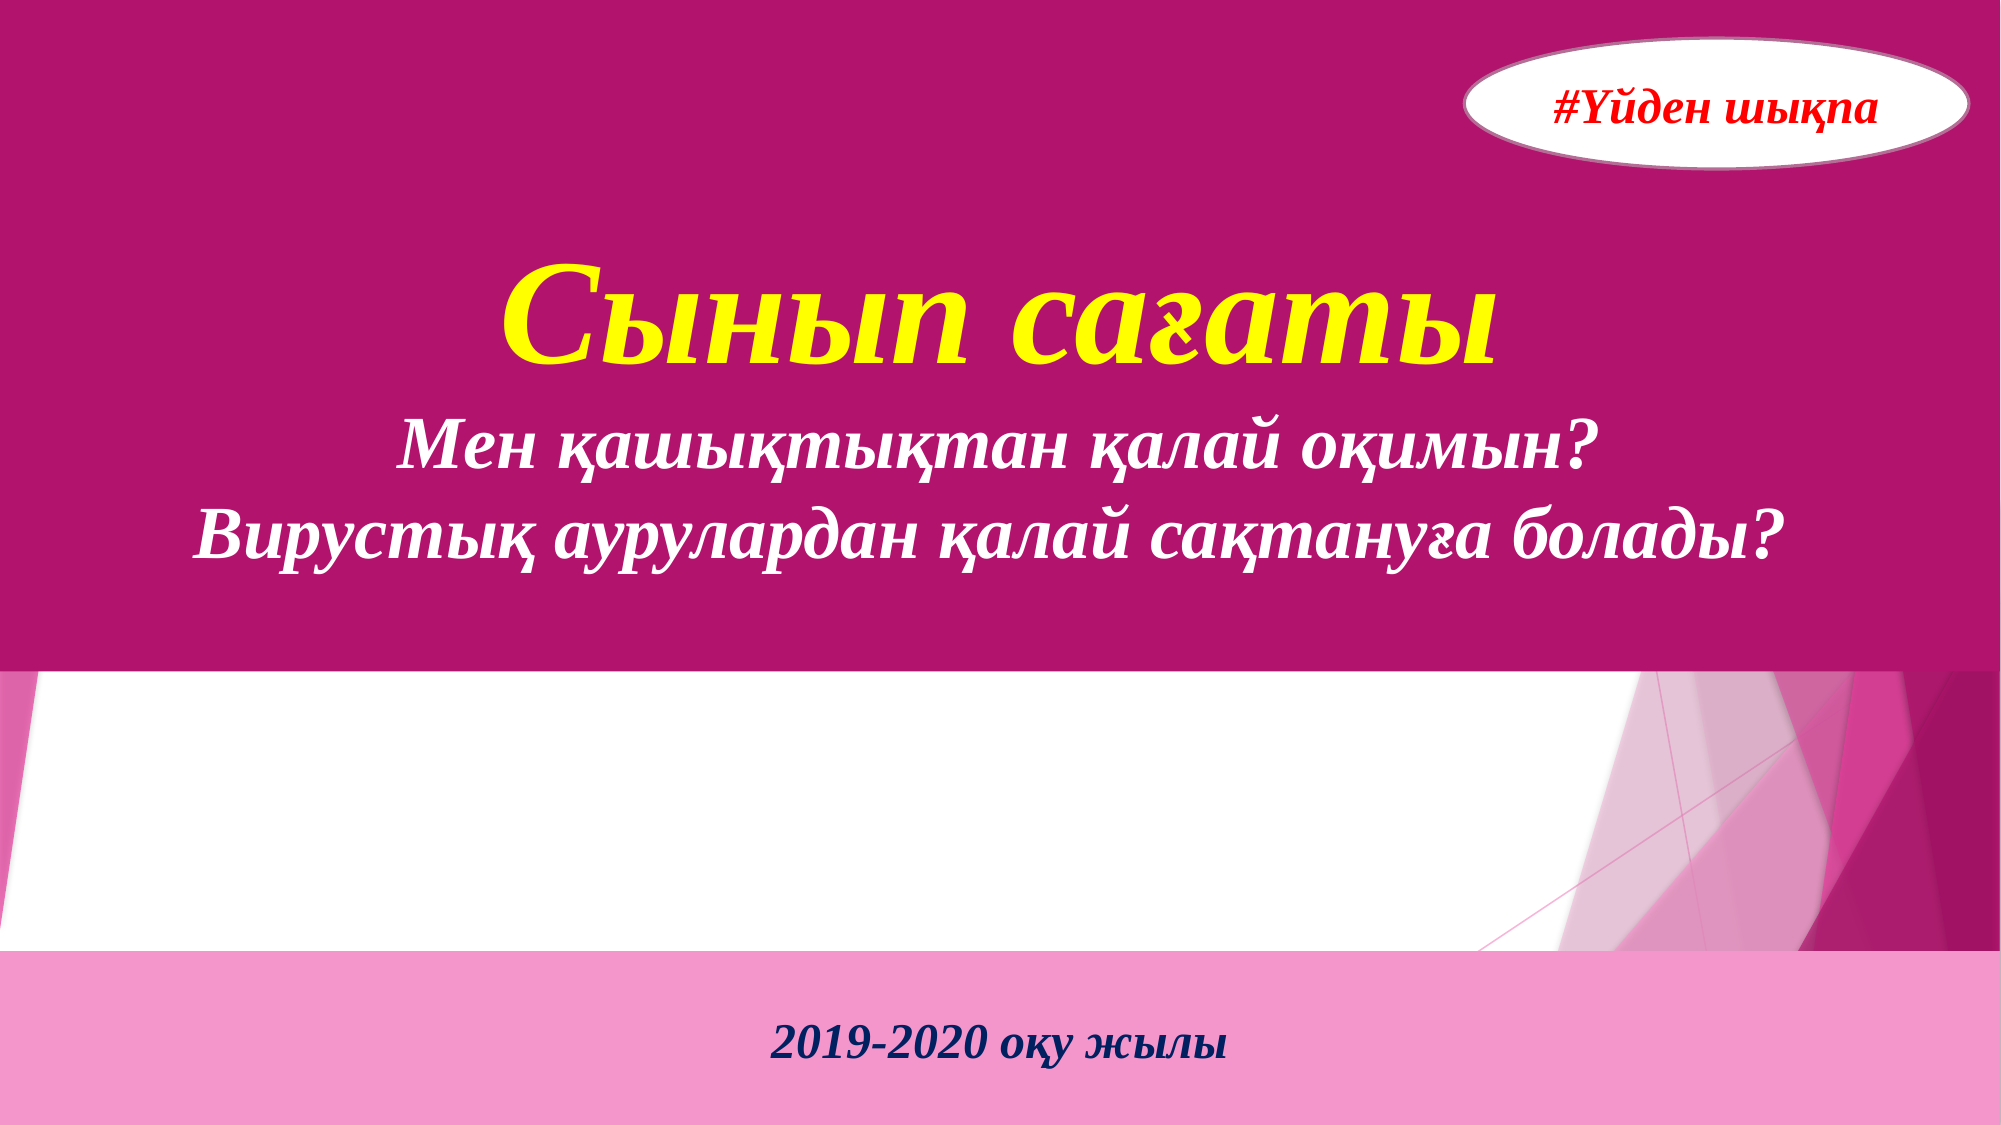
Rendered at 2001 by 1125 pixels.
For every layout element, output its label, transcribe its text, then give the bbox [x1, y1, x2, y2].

text_box #Үйден шықпа [1462, 36, 1971, 171]
text_box 2019-2020 оқу жылы [0, 951, 2000, 1125]
title Сынып сағаты Мен қашықтықтан қалай оқимын? Вирустық аурулардан қалай сақтануға болады? [0, 0, 2000, 672]
